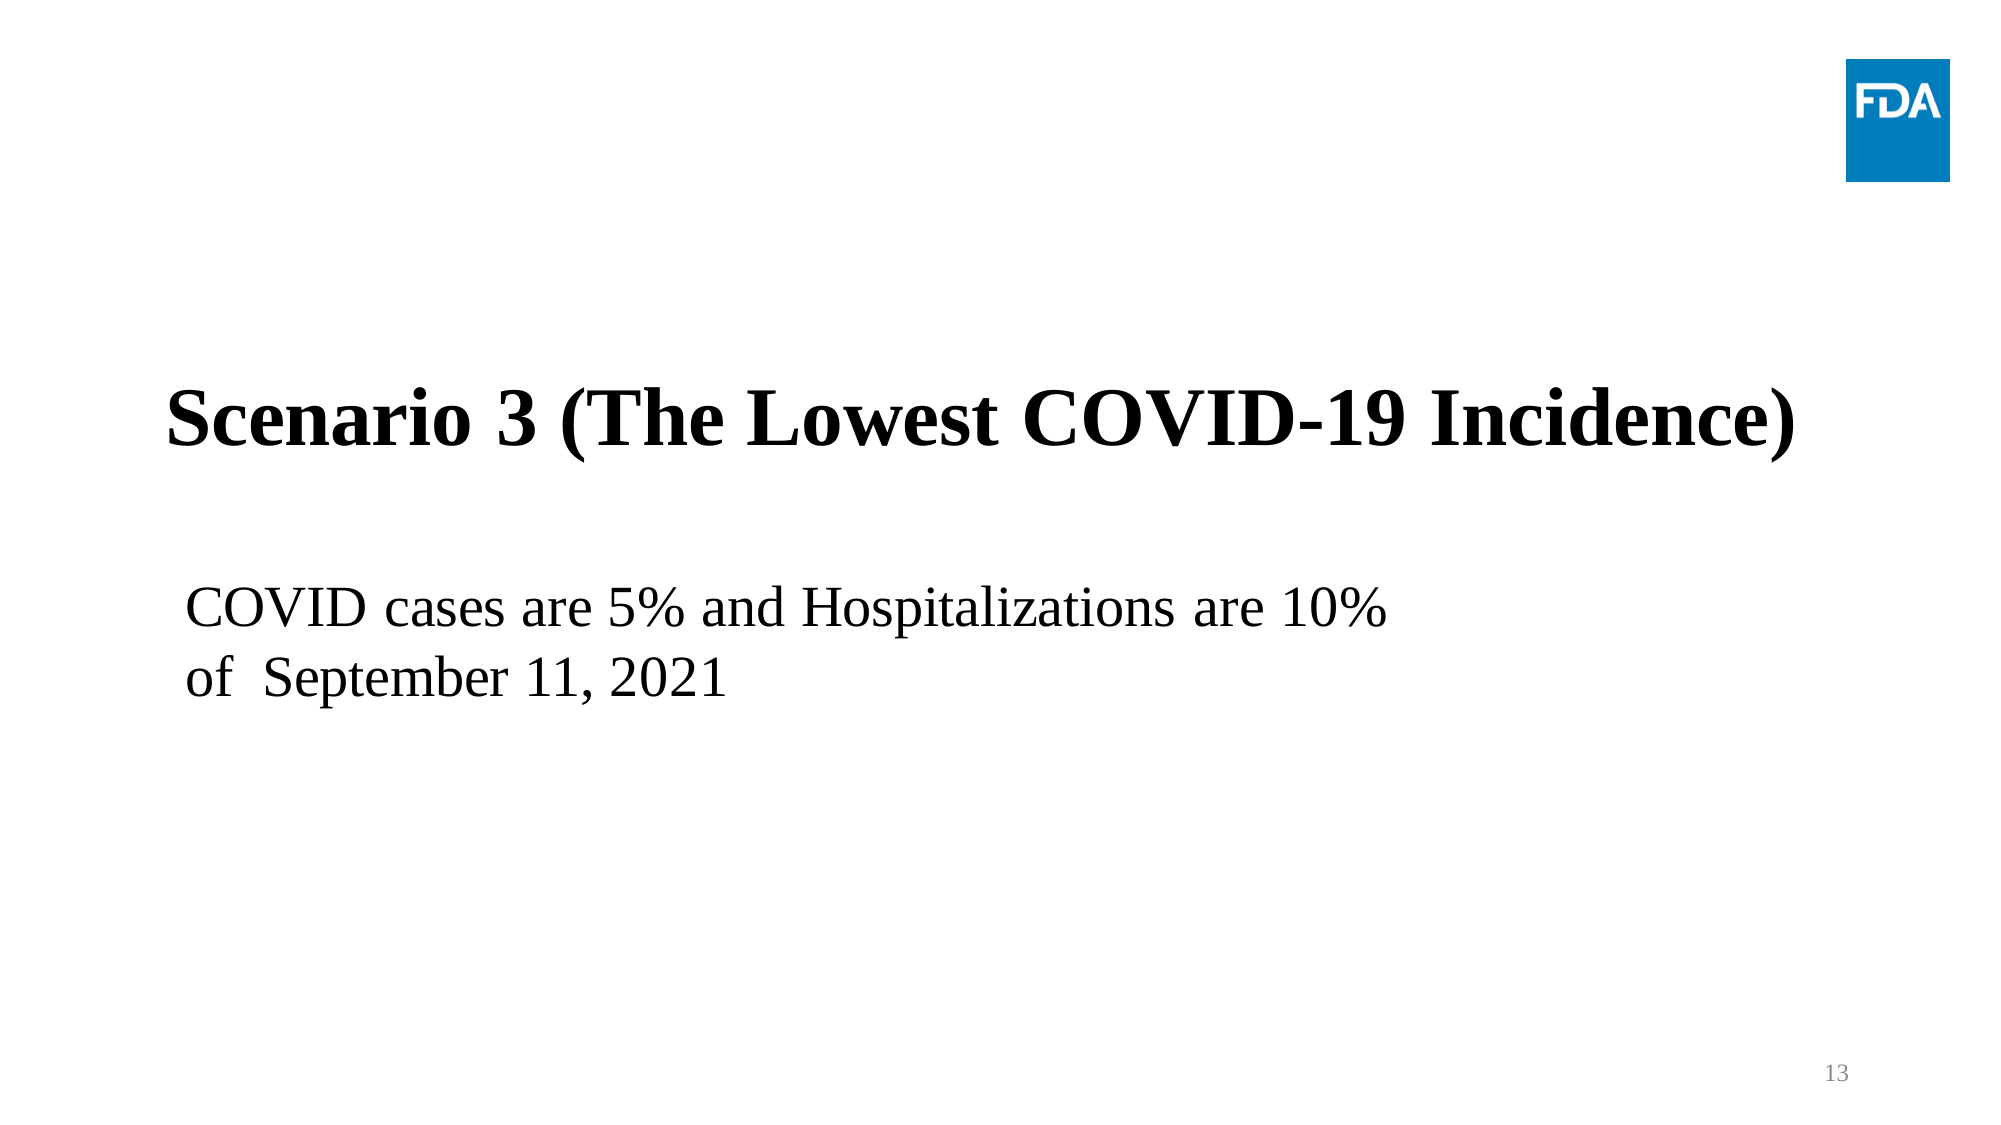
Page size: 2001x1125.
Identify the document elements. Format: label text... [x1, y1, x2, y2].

slide_number 13 [1817, 1056, 1856, 1125]
picture [1909, 83, 1940, 118]
text_box Scenario 3 (The Lowest COVID-19 Incidence) [163, 360, 1804, 463]
text_box COVID cases are 5% and Hospitalizations are 10% of September 11, 2021 [183, 565, 1449, 708]
picture [1856, 83, 1910, 118]
